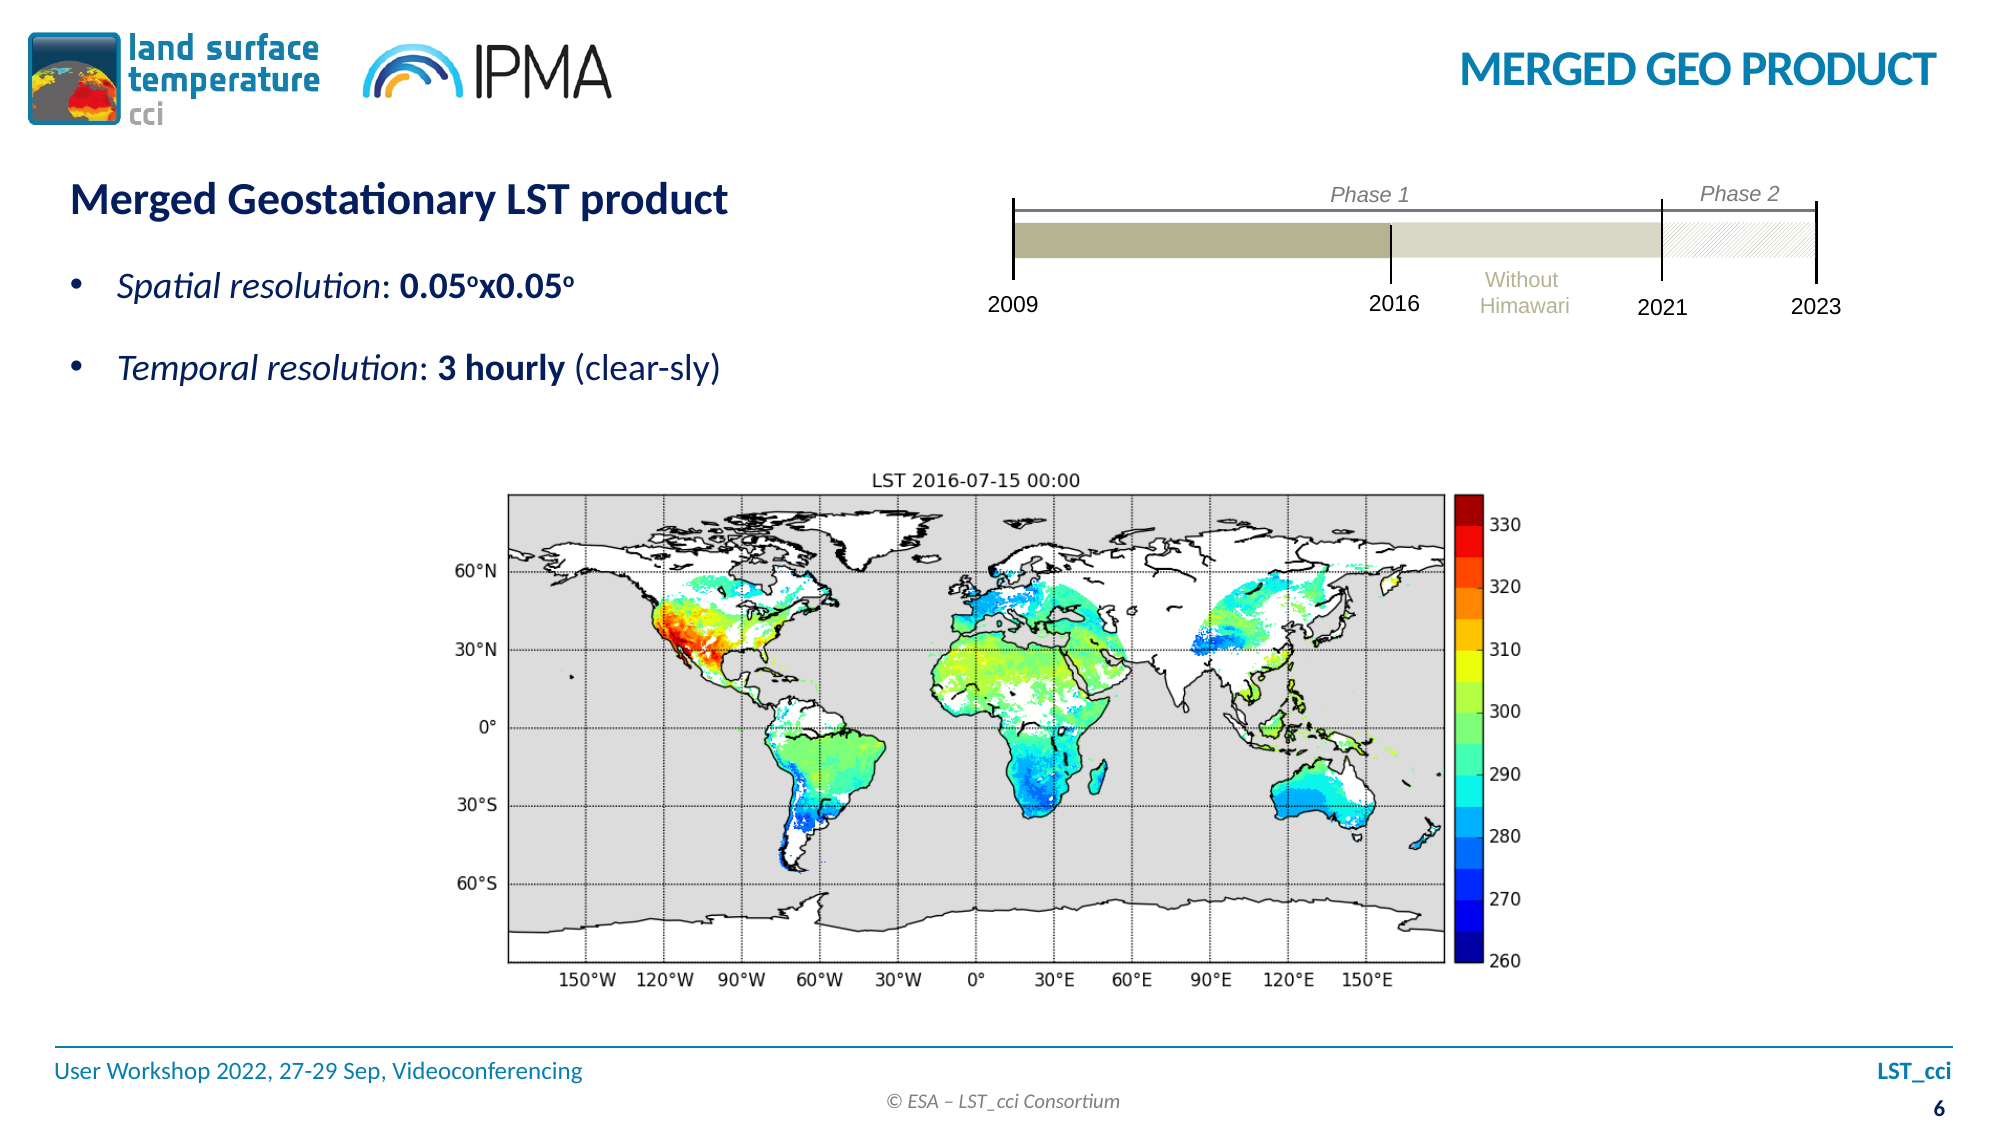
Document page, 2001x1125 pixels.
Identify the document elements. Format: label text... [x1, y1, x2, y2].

text_box Without Himawari [1464, 257, 1585, 326]
text_box Phase 2 [1685, 172, 1795, 204]
text_box 2009 [972, 281, 1054, 324]
text_box [1396, 222, 1660, 258]
list Merged Geostationary LST product Spatial resolution: 0.05ox0.05o Temporal resolution: 3 hourly (clear-sly) [55, 160, 1024, 1001]
text_box [1023, 222, 1392, 259]
picture [1, 5, 627, 149]
picture [444, 462, 1532, 1002]
title Merged GEO product [700, 7, 1953, 124]
text_box [1672, 222, 1814, 258]
text_box 2023 [1776, 283, 1857, 326]
text_box 2021 [1622, 284, 1704, 327]
text_box Phase 1 [1315, 173, 1425, 204]
text_box 2016 [1354, 281, 1435, 324]
